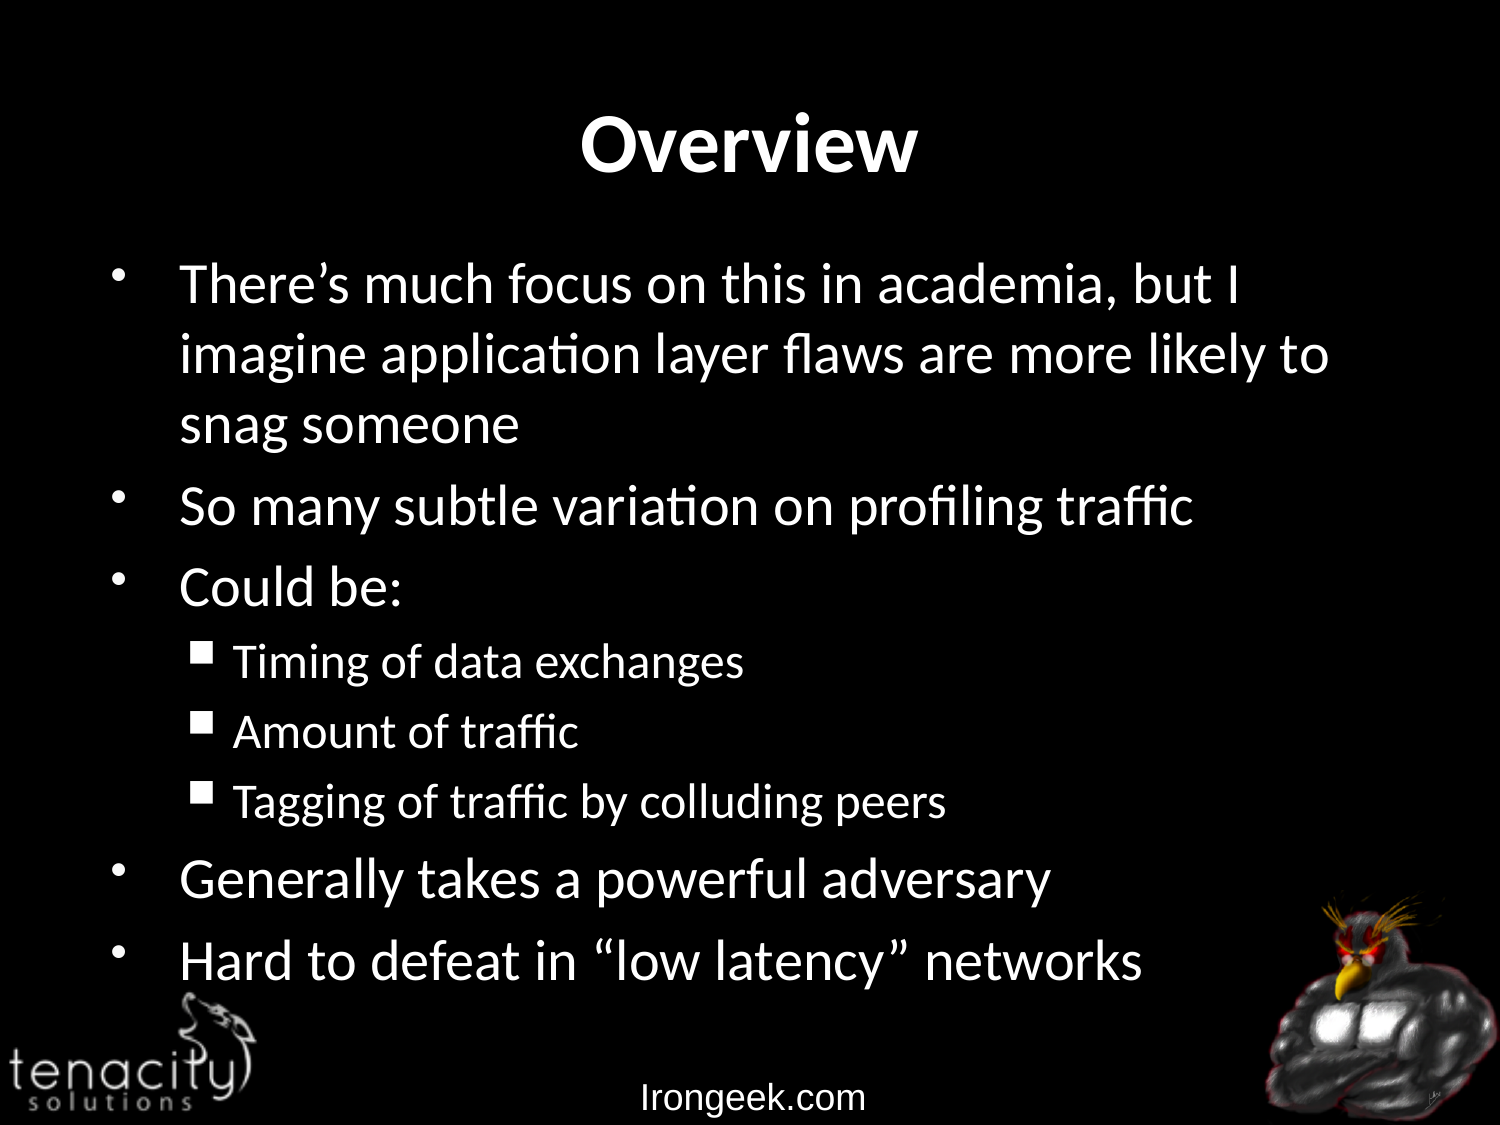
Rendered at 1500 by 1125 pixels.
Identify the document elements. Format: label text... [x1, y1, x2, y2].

picture [6, 989, 261, 1115]
list There’s much focus on this in academia, but I imagine application layer flaws are more likely to snag someone So many subtle variation on profiling traffic Could be: Timing of data exchanges Amount of traffic Tagging of traffic by colluding peers Generally takes a powerful adversary Hard to defeat in “low latency” networks [74, 237, 1426, 1036]
picture [1259, 890, 1500, 1125]
title Overview [75, 45, 1425, 233]
